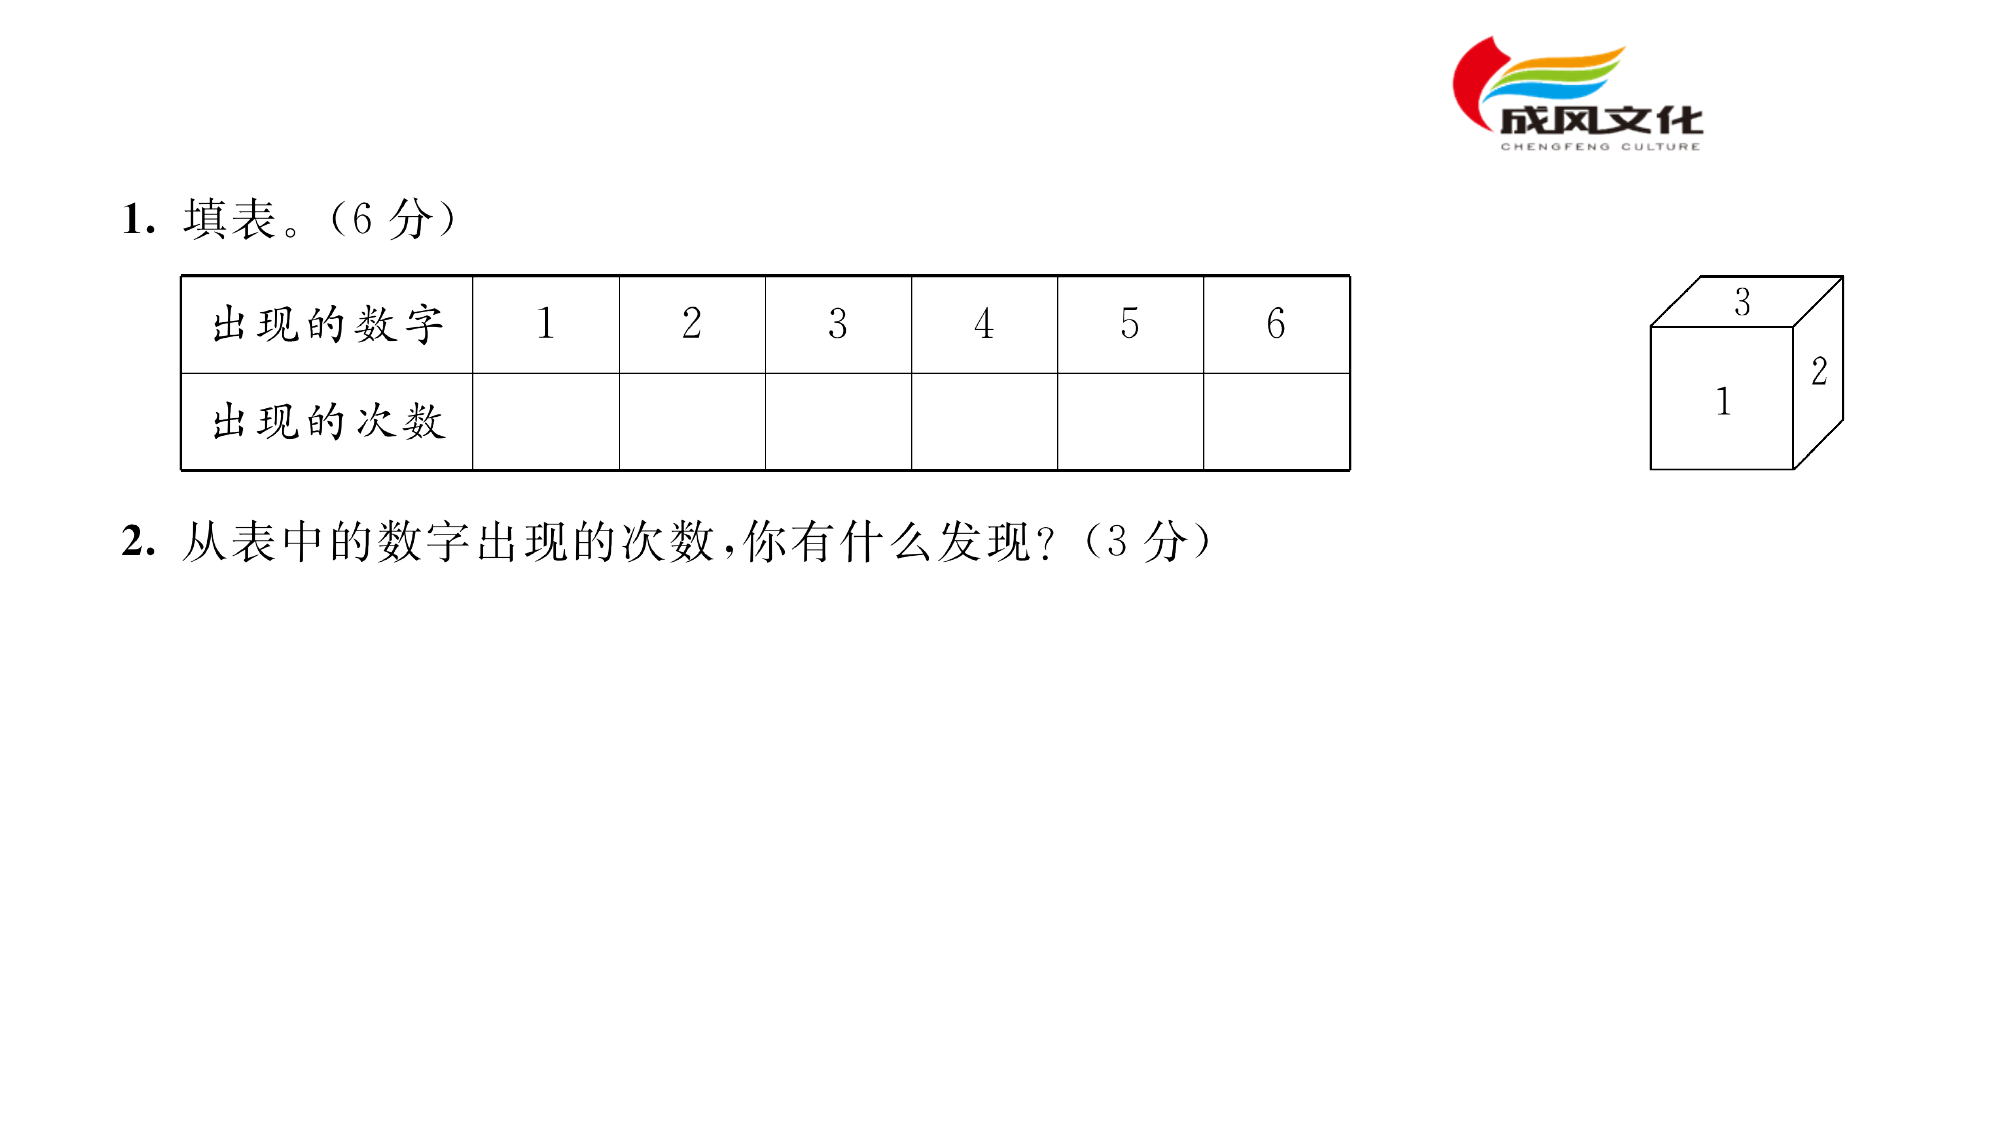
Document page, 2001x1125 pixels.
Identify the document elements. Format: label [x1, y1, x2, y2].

picture [118, 30, 2000, 667]
